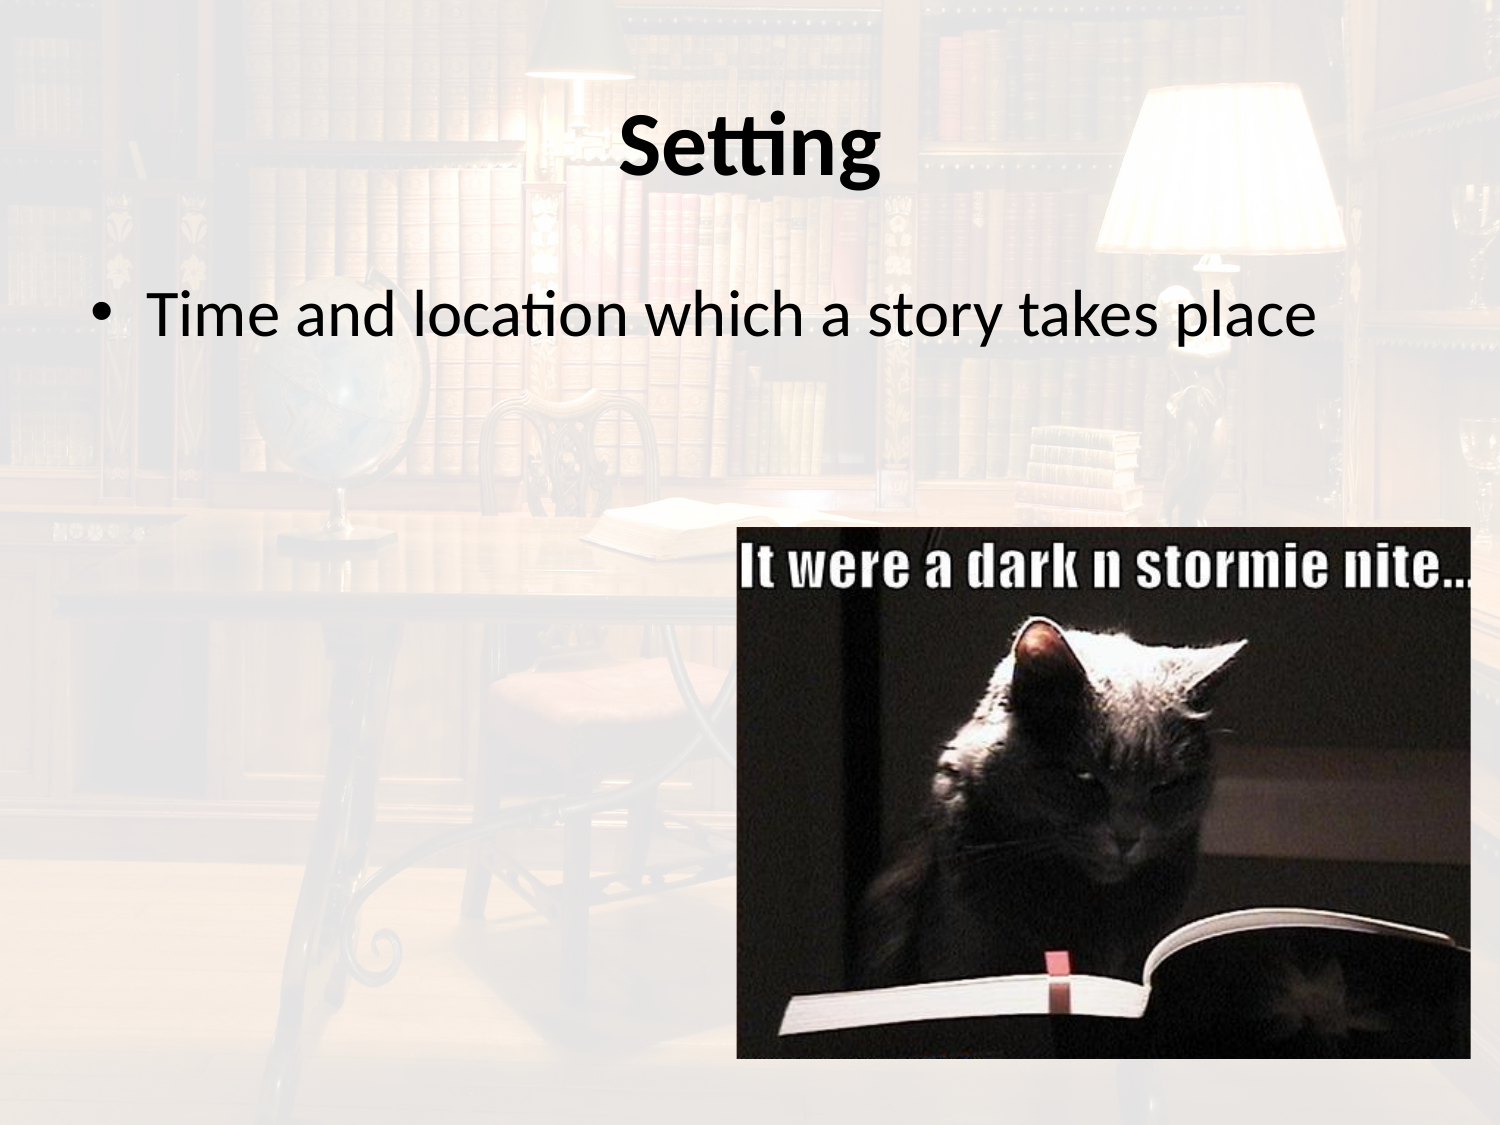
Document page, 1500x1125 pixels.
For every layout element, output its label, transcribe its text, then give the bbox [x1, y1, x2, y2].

list Time and location which a story takes place [75, 262, 1425, 1005]
title Setting [75, 45, 1425, 233]
picture [736, 526, 1471, 1059]
